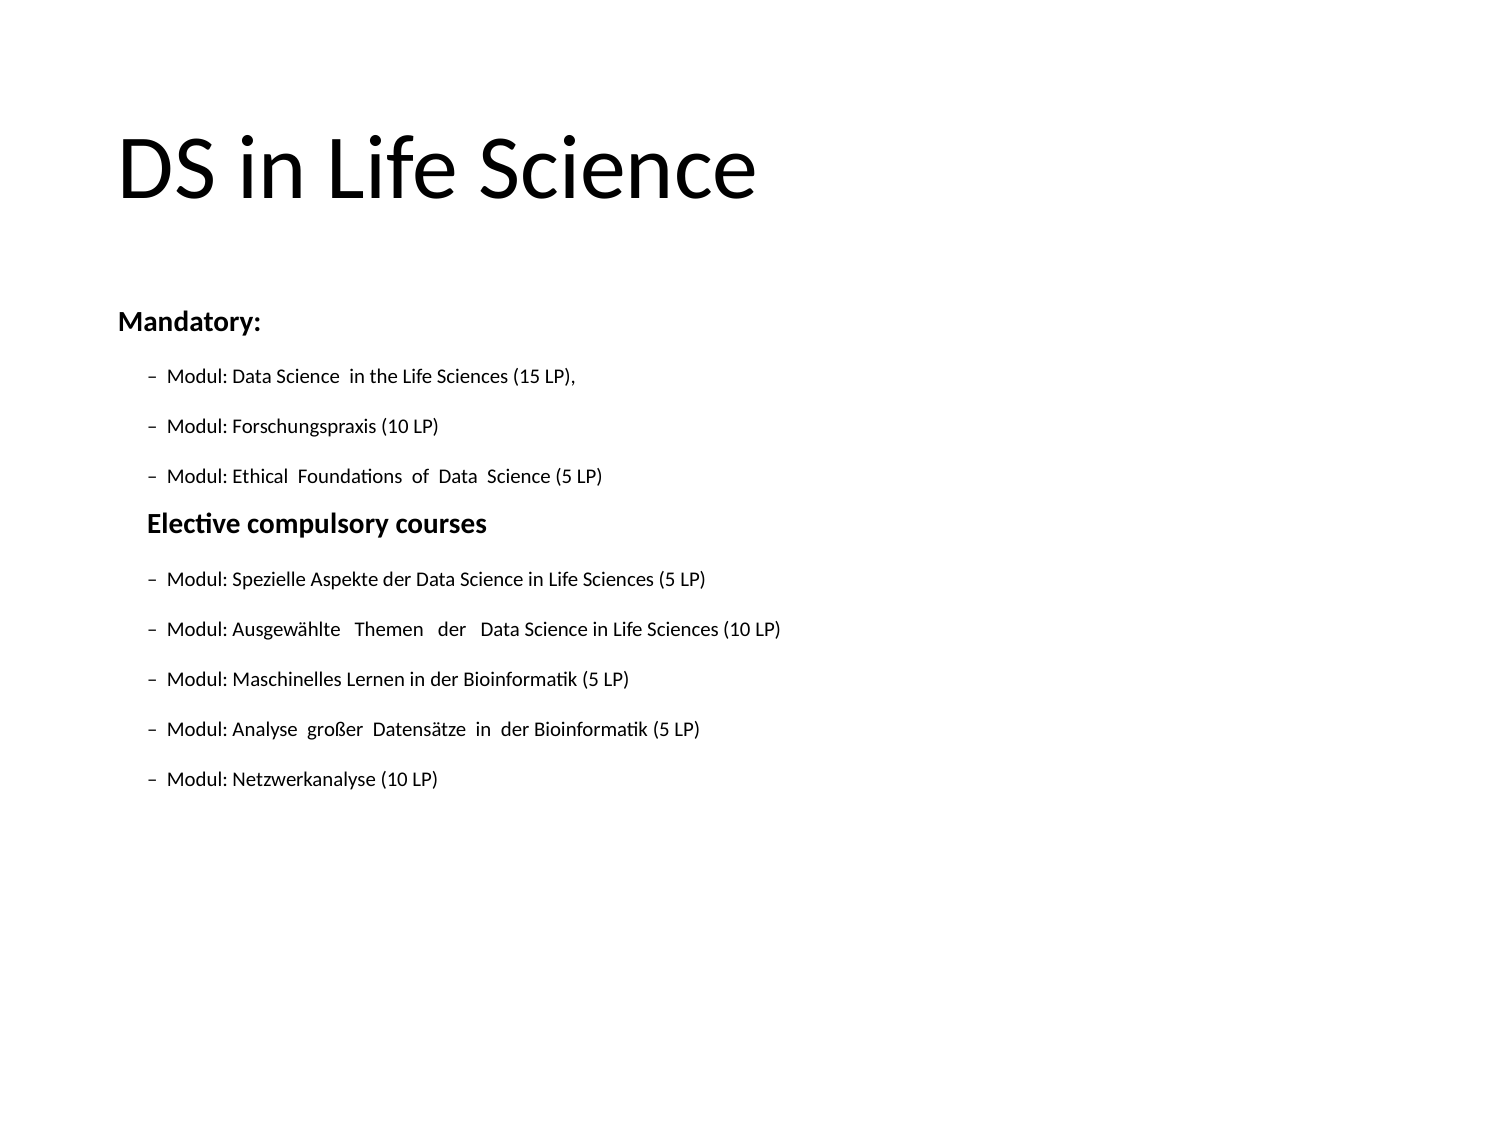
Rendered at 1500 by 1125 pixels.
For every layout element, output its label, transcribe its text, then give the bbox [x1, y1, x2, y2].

text_box Mandatory: – Modul: Data Science in the Life Sciences (15 LP), – Modul: Forschungspraxis (10 LP) – Modul: Ethical Foundations of Data Science (5 LP) Elective compulsory courses – Modul: Spezielle Aspekte der Data Science in Life Sciences (5 LP) – Modul: Ausgewählte Themen der Data Science in Life Sciences (10 LP) – Modul: Maschinelles Lernen in der Bioinformatik (5 LP) – Modul: Analyse großer Datensätze in der Bioinformatik (5 LP) – Modul: Netzwerkanalyse (10 LP) [103, 299, 1397, 1014]
text_box DS in Life Science [103, 59, 1397, 278]
